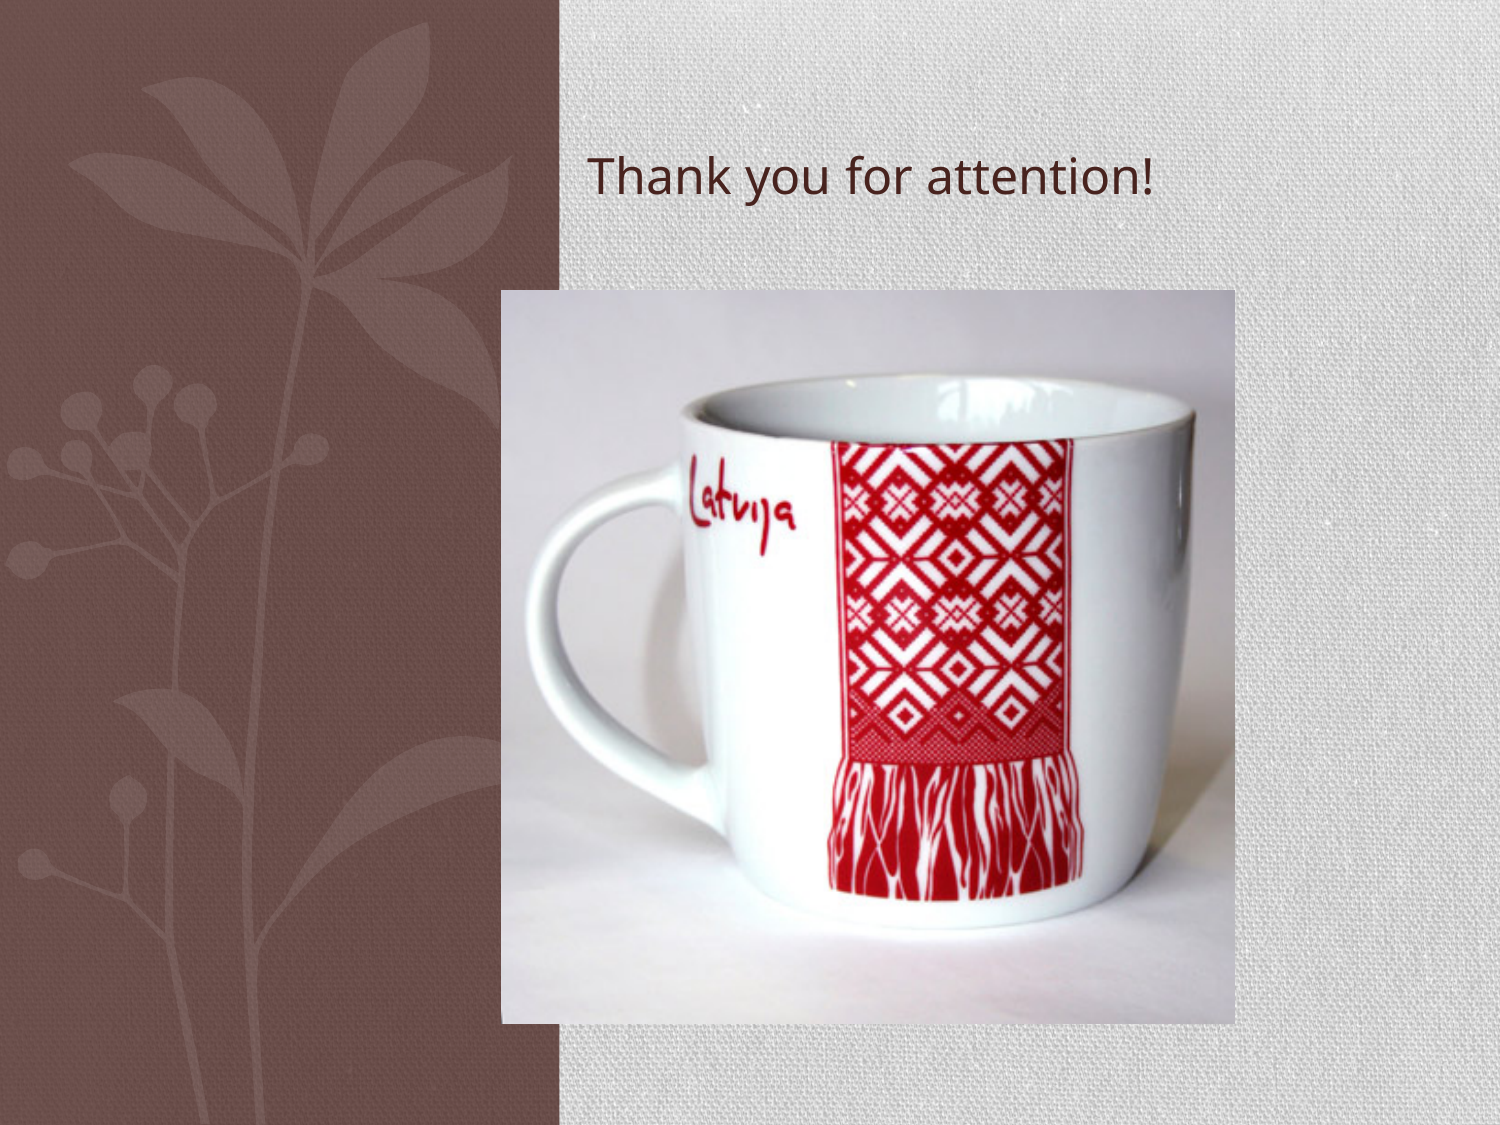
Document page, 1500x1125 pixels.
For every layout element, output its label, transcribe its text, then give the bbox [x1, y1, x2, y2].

subtitle Thank you for attention! [572, 125, 1413, 212]
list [501, 290, 1235, 1024]
picture [560, 0, 1500, 1125]
